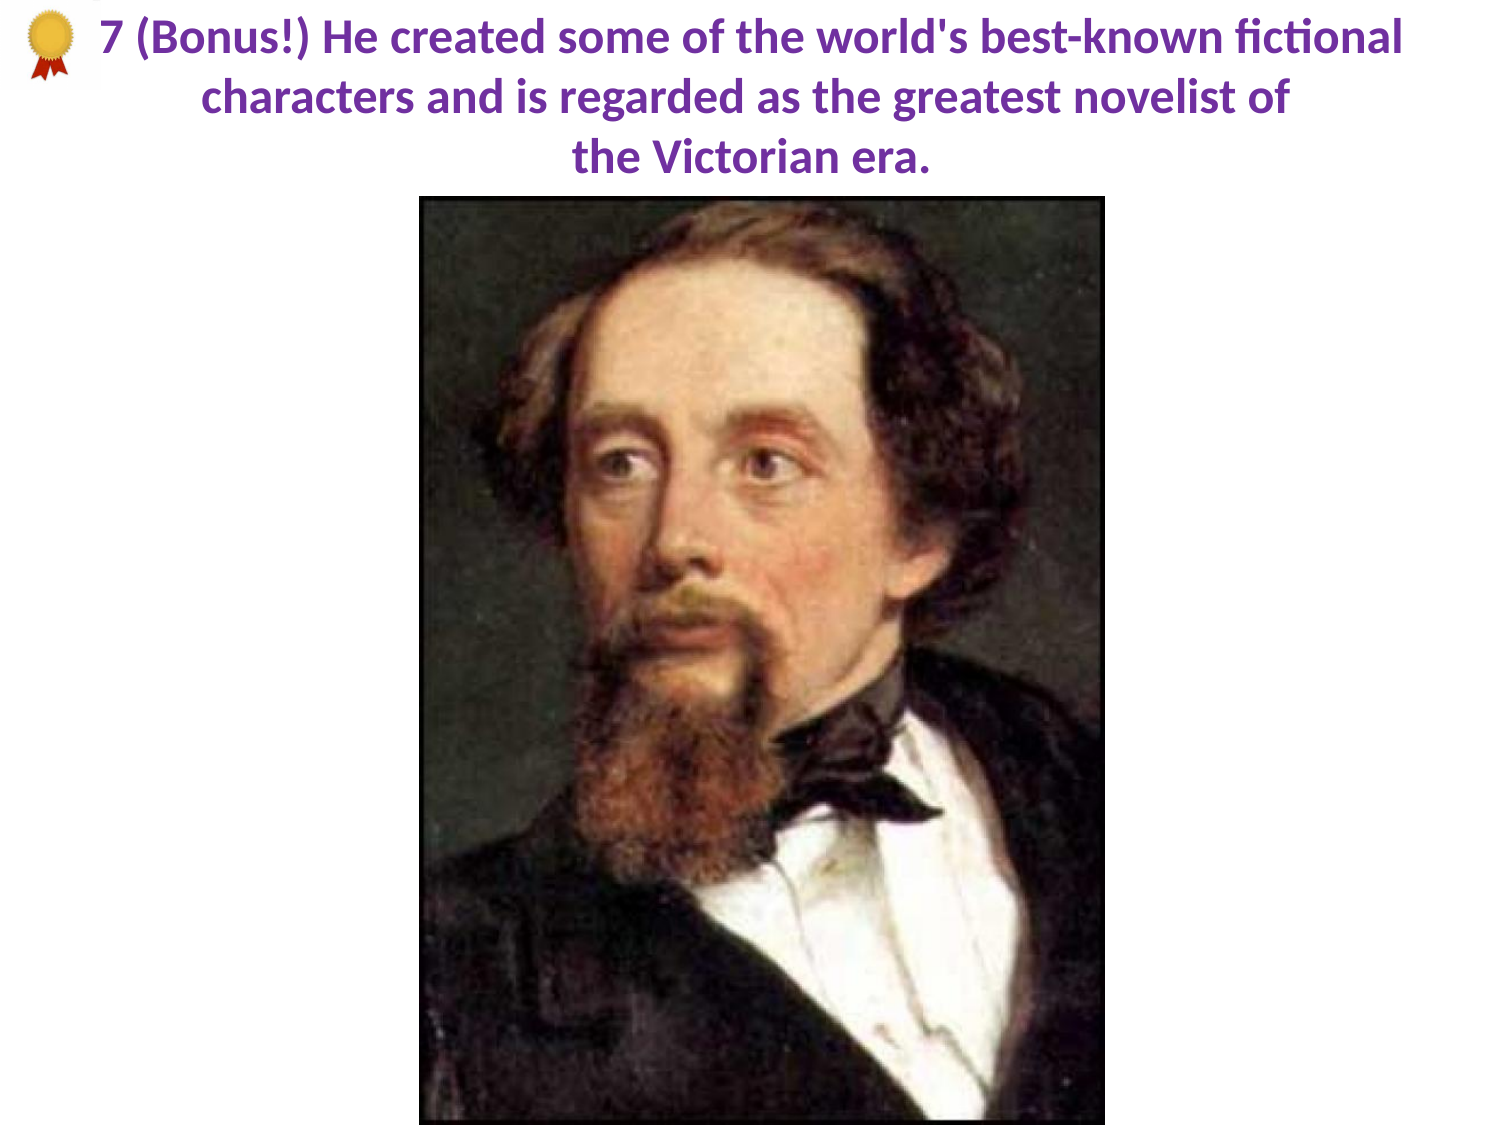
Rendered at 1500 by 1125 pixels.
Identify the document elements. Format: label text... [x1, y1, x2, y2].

title 7 (Bonus!) He created some of the world's best-known fictional characters and is regarded as the greatest novelist of the Victorian era. [76, 0, 1427, 188]
picture [0, 0, 101, 91]
picture [418, 195, 1105, 1125]
